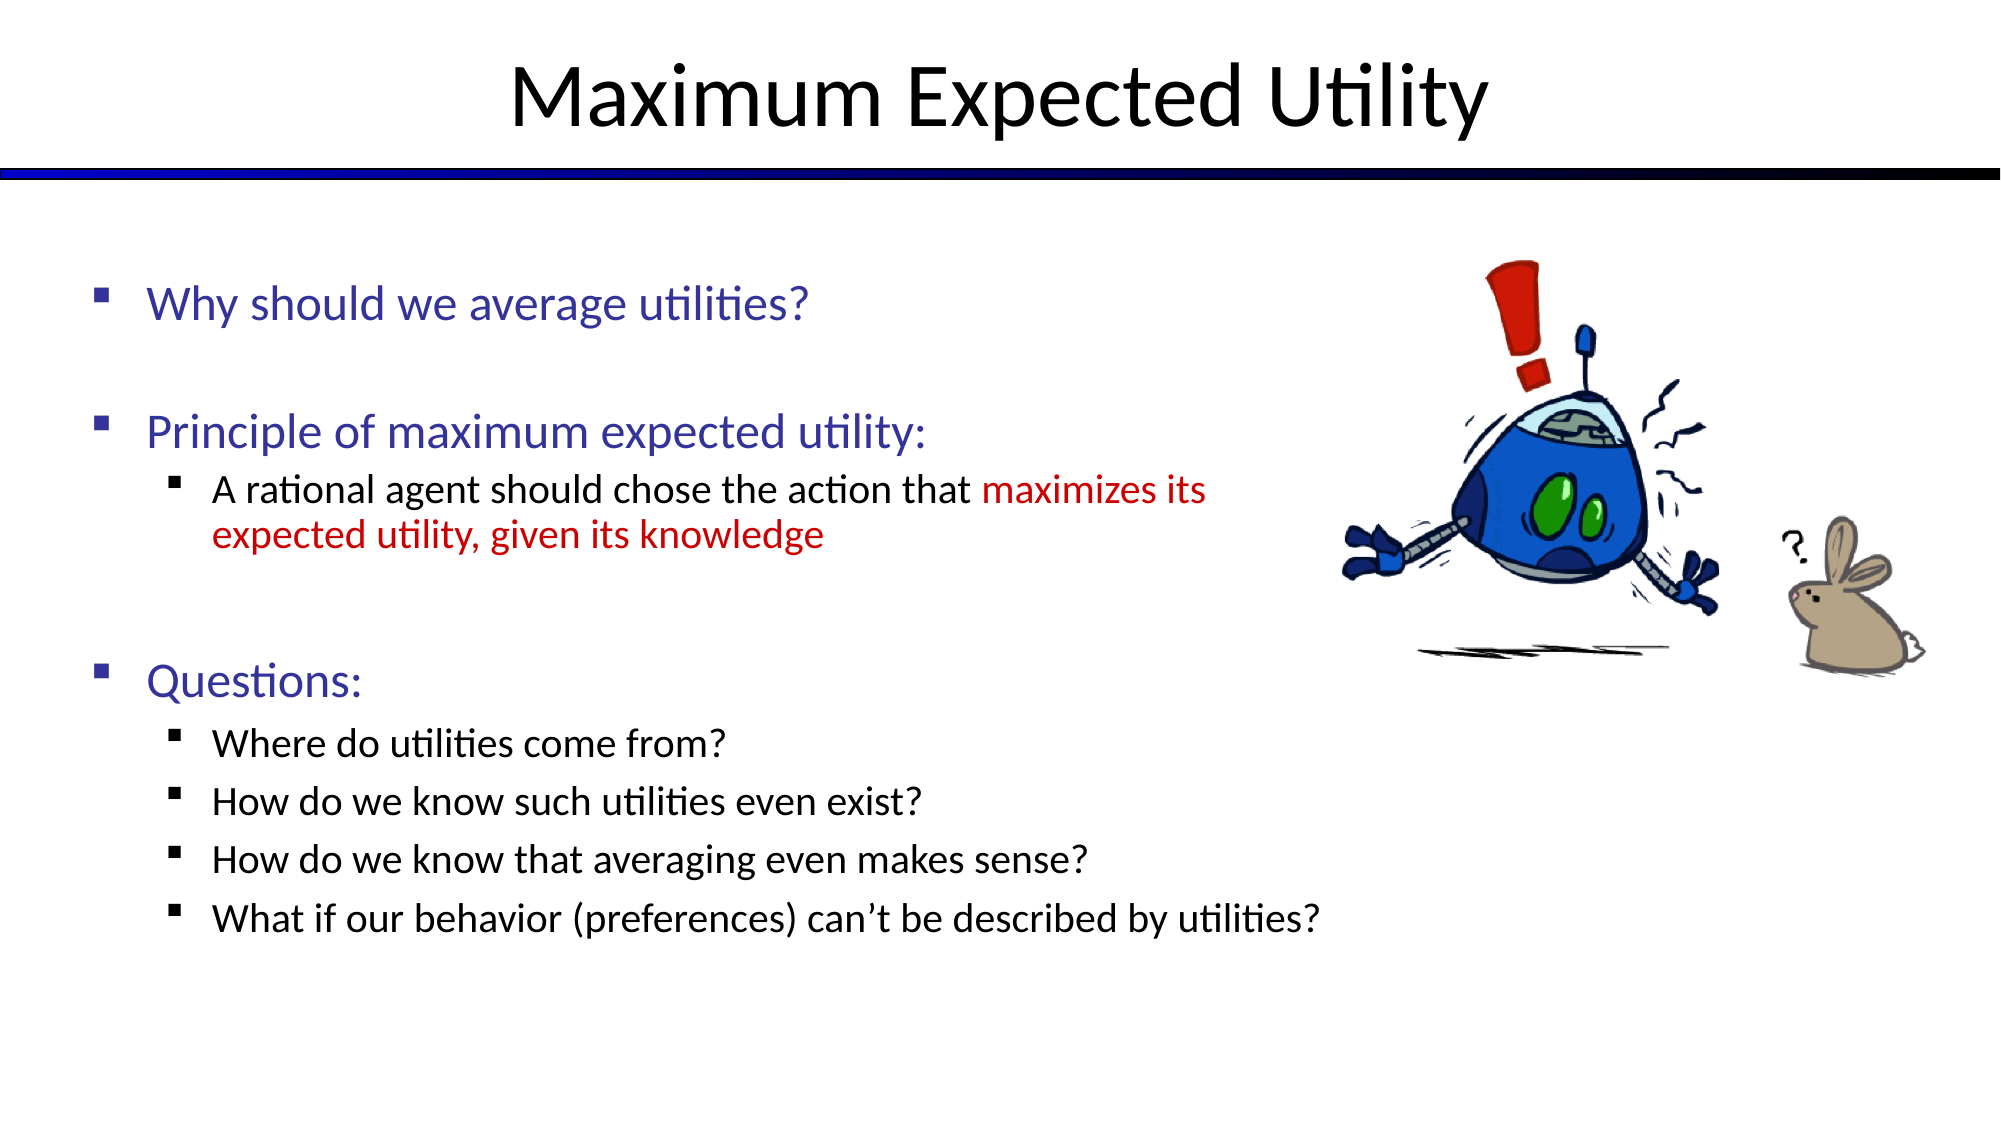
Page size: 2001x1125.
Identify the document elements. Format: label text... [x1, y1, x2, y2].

title Maximum Expected Utility [0, 0, 2000, 184]
list Why should we average utilities? Principle of maximum expected utility: A rational agent should chose the action that maximizes its expected utility, given its knowledge Questions: Where do utilities come from? How do we know such utilities even exist? How do we know that averaging even makes sense? What if our behavior (preferences) can’t be described by utilities? [74, 269, 1376, 1013]
picture [1332, 246, 1941, 701]
